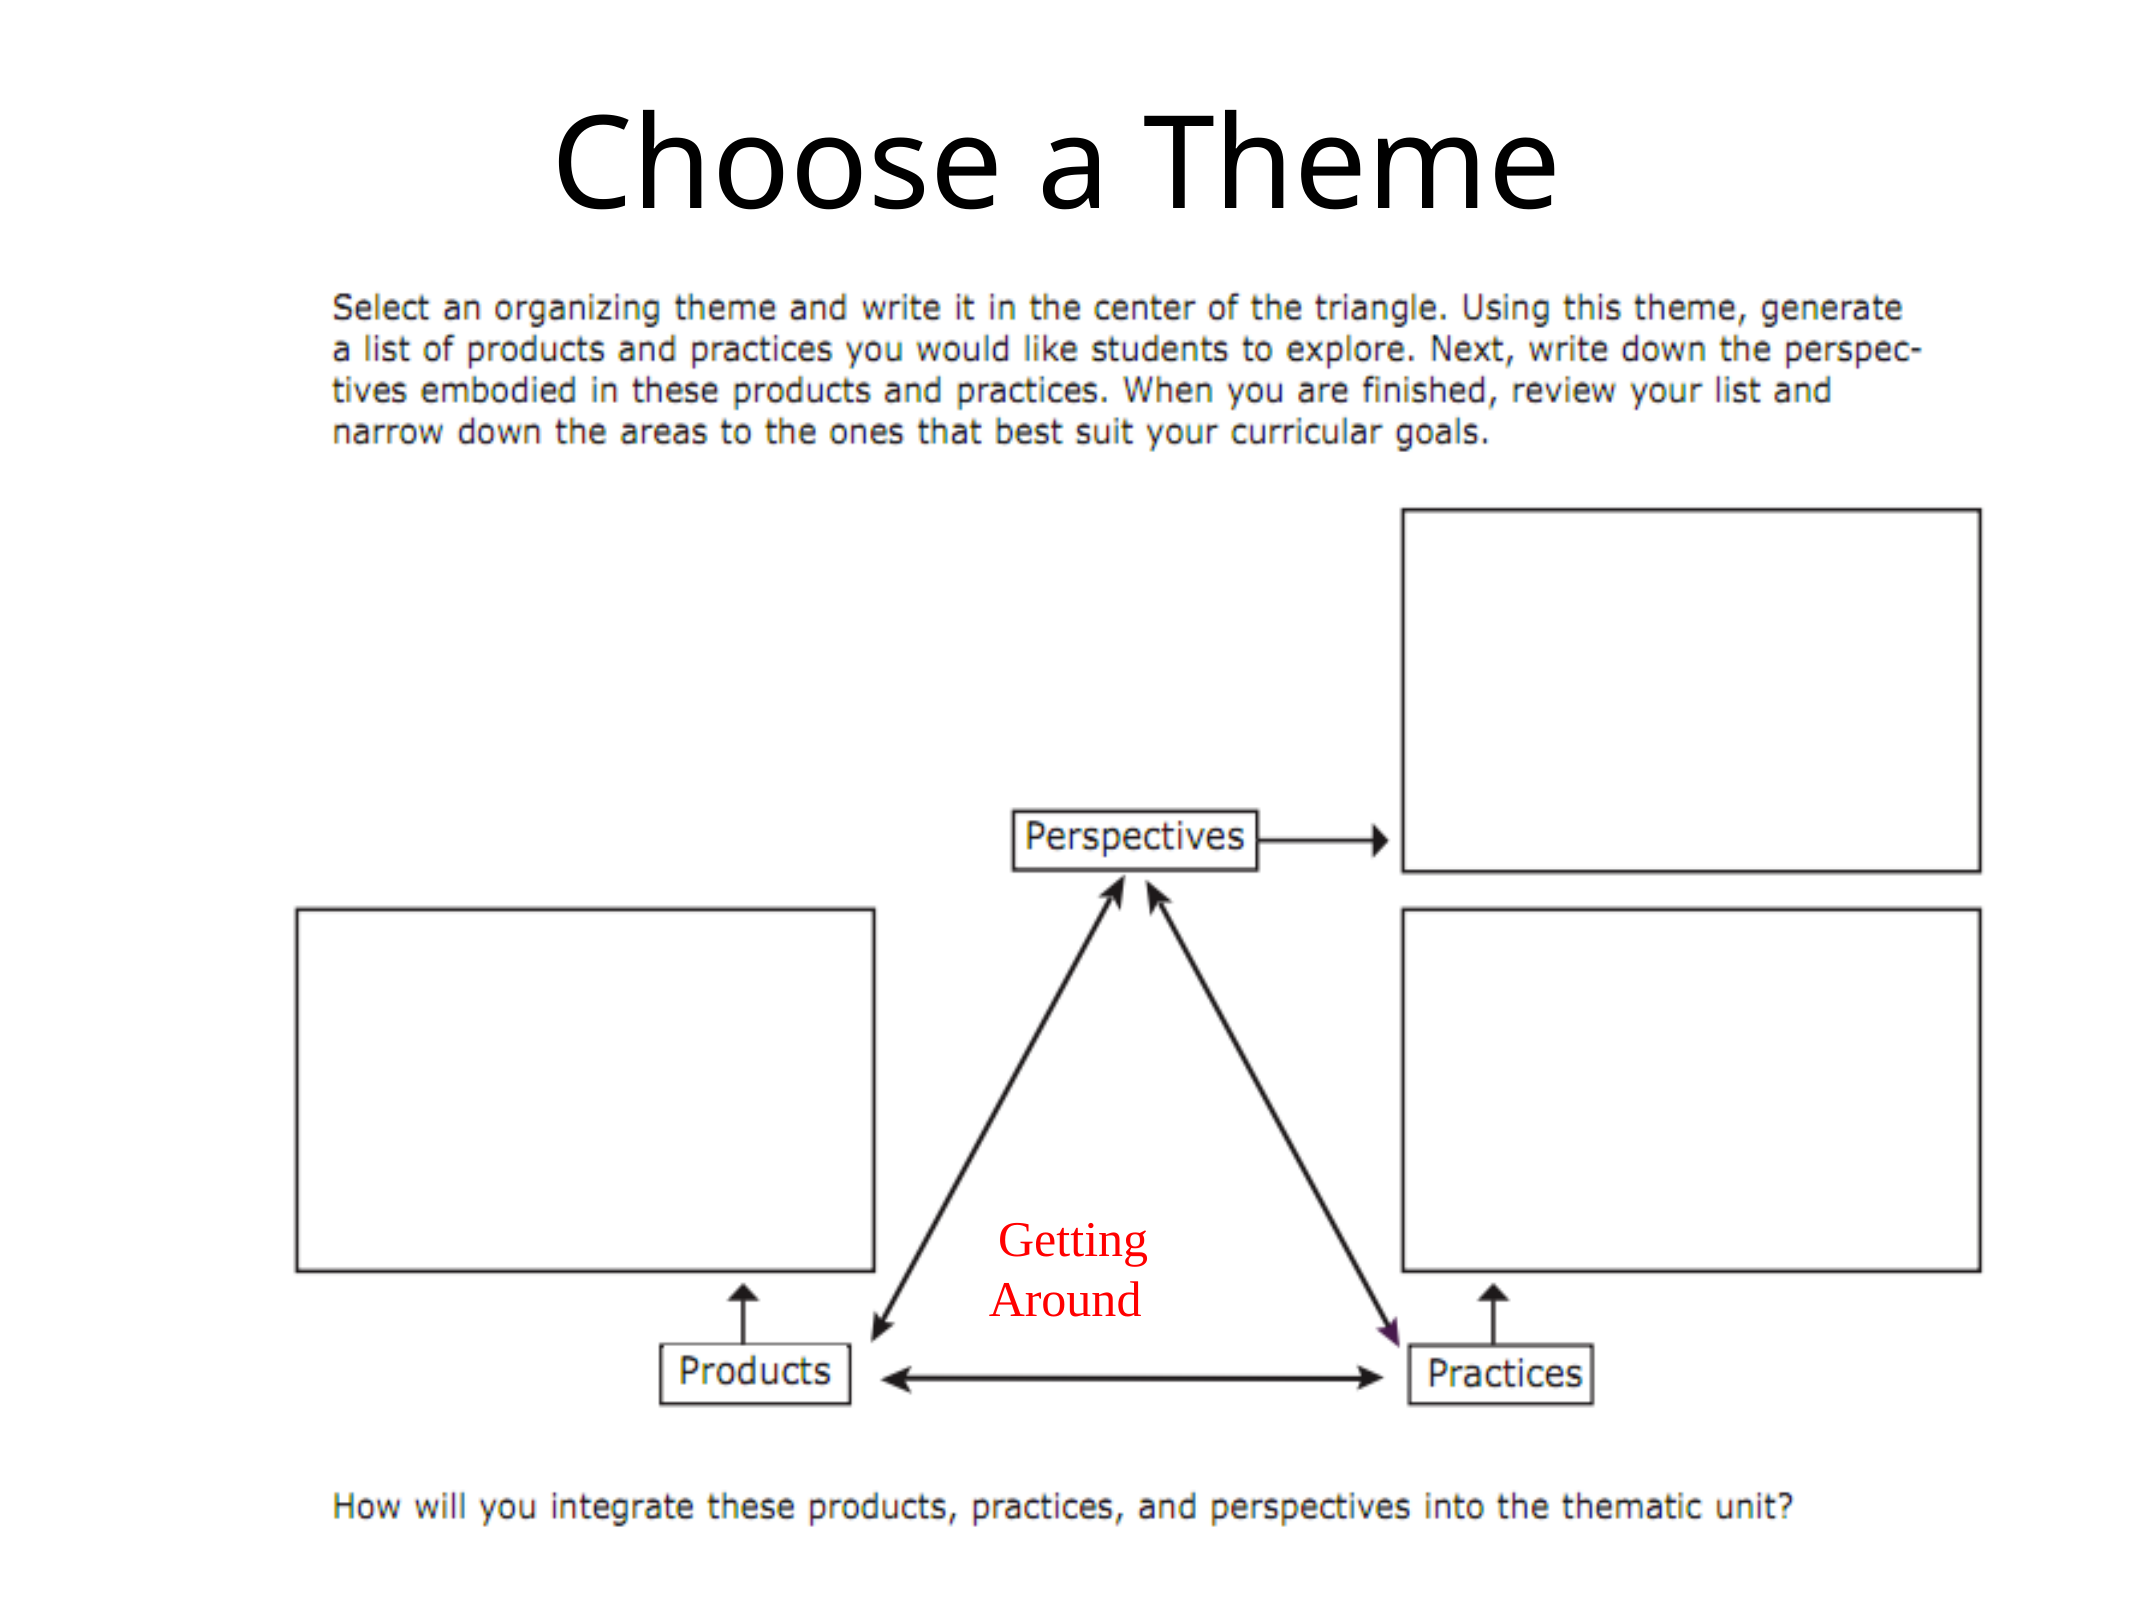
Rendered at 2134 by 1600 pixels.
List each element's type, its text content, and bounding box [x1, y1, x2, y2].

title Choose a Theme [145, 0, 1959, 345]
picture [238, 266, 2052, 1600]
